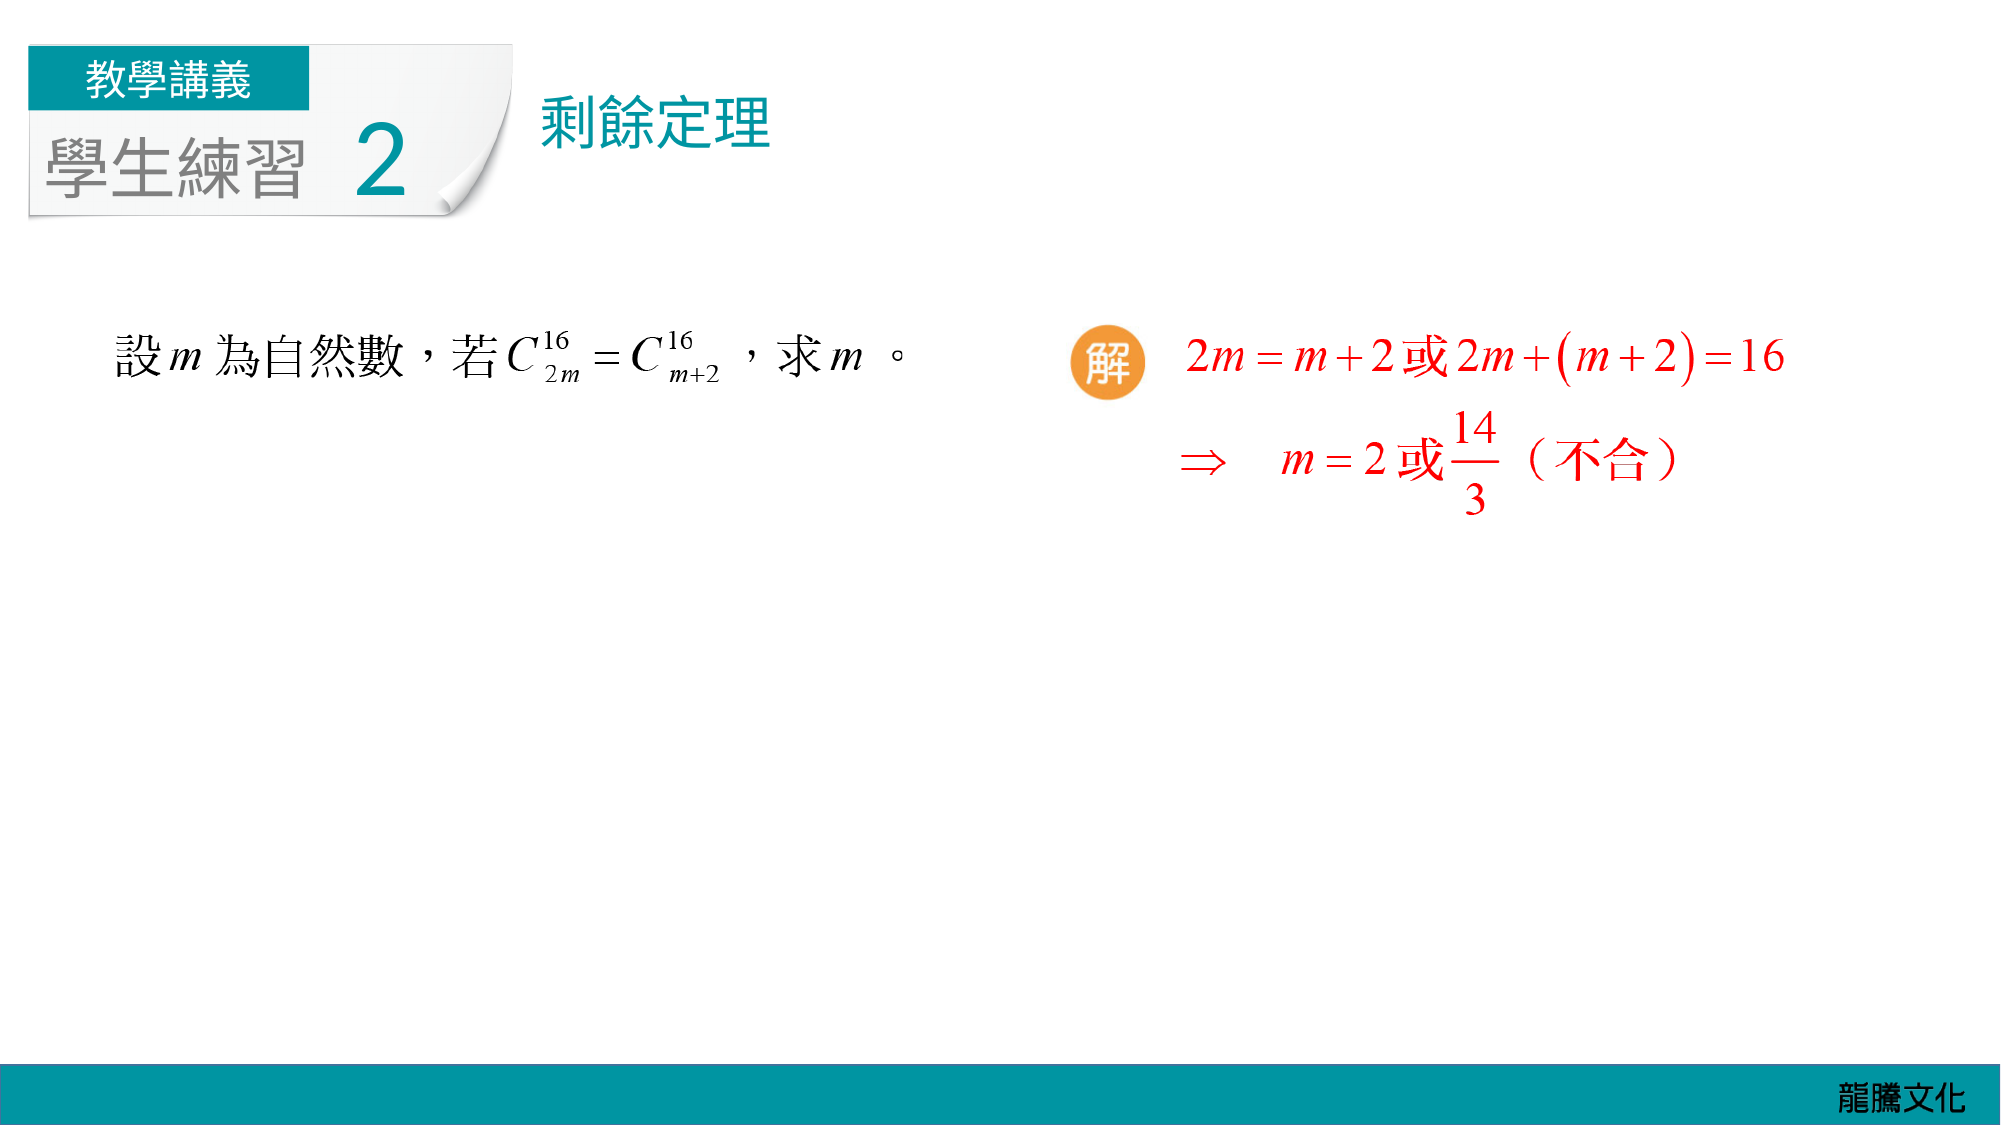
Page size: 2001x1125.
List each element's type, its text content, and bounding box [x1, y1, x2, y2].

picture [1064, 323, 1156, 408]
picture [28, 43, 525, 231]
picture [1166, 411, 1811, 525]
list 2 [304, 90, 458, 215]
picture [1839, 1082, 1965, 1113]
title 剩餘定理 [524, 43, 1902, 209]
picture [101, 319, 1024, 397]
picture [1166, 319, 1811, 397]
